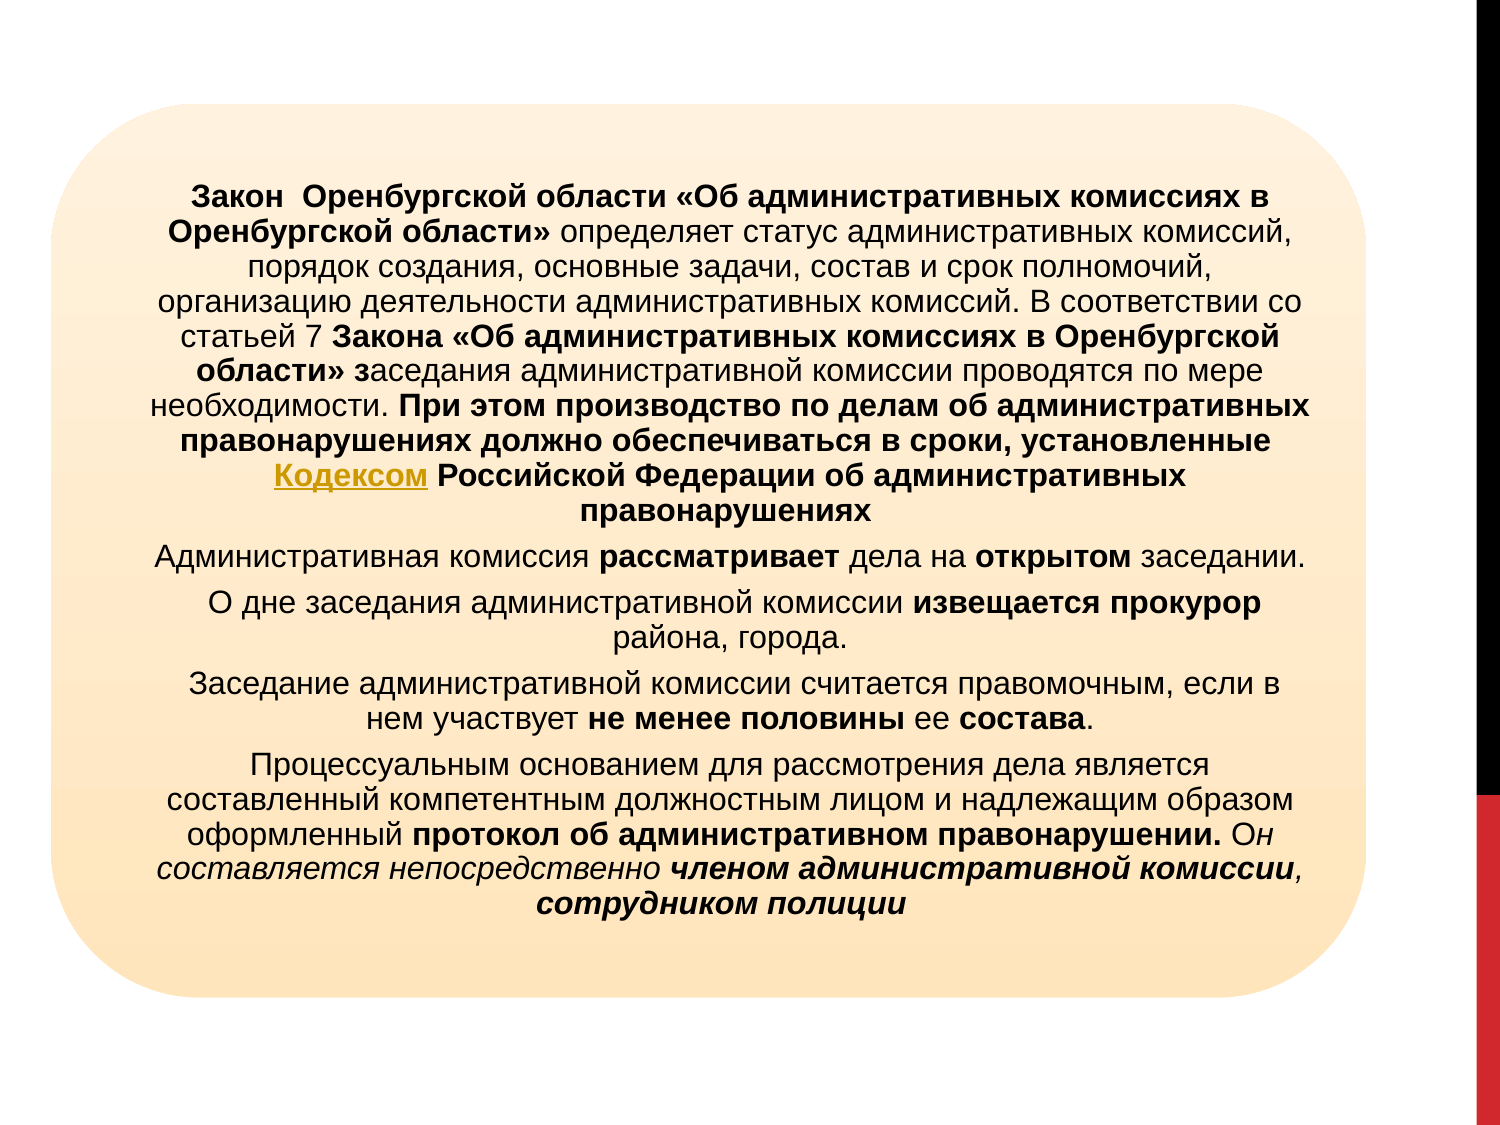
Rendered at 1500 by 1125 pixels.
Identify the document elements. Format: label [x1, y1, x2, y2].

list [0, 65, 1371, 1083]
